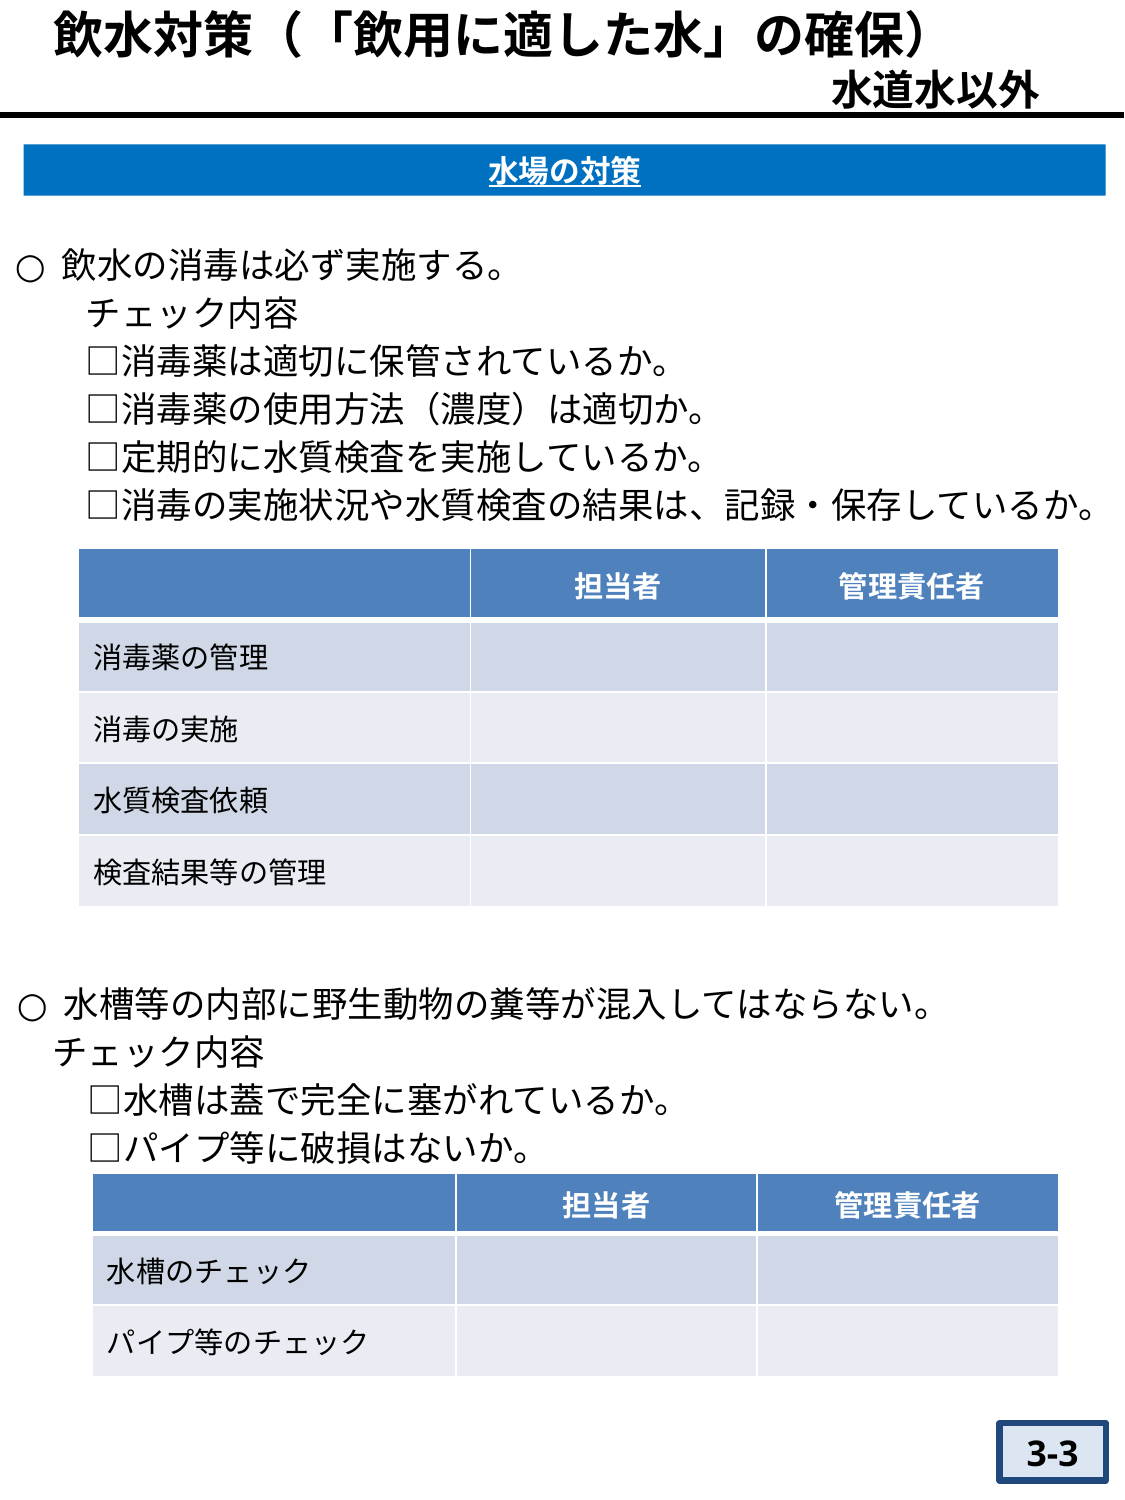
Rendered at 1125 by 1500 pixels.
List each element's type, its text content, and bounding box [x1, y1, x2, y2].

text_box 飲水対策（「飲用に適した水」の確保） 水道水以外 [35, 0, 1059, 124]
table_cell [767, 836, 1058, 906]
table_cell [767, 623, 1058, 691]
table_cell 検査結果等の管理 [79, 836, 470, 906]
table_cell [471, 693, 765, 762]
table_cell [457, 1306, 756, 1376]
text_box 水槽等の内部に野生動物の糞等が混入してはならない。 チェック内容 □水槽は蓋で完全に塞がれているか。 □パイプ等に破損はないか。 [2, 969, 1125, 1320]
table_cell 消毒の実施 [79, 693, 470, 762]
table_header 管理責任者 [758, 1174, 1058, 1231]
table_cell [471, 764, 765, 834]
table_cell [471, 623, 765, 691]
text_box 飲水の消毒は必ず実施する。 チェック内容 □消毒薬は適切に保管されているか。 □消毒薬の使用方法（濃度）は適切か。 □定期的に水質検査を実施しているか。 □消毒の実施状況や水質検査の結果は、記録・保存しているか。 [0, 230, 1125, 533]
table_cell [758, 1236, 1058, 1304]
table_cell [767, 693, 1058, 762]
text_box 3-3 [999, 1423, 1106, 1481]
table_header 担当者 [471, 549, 765, 617]
table_header [79, 549, 470, 617]
text_box 水場の対策 [23, 144, 1106, 196]
table_header [93, 1174, 455, 1231]
table_cell [767, 764, 1058, 834]
table_cell [457, 1236, 756, 1304]
table_header 管理責任者 [767, 549, 1058, 617]
table_cell [758, 1306, 1058, 1376]
table_cell 水槽のチェック [93, 1236, 455, 1304]
table_cell 消毒薬の管理 [79, 623, 470, 691]
table_cell [471, 836, 765, 906]
table_cell 水質検査依頼 [79, 764, 470, 834]
table_header 担当者 [457, 1174, 756, 1231]
table_cell パイプ等のチェック [93, 1306, 455, 1376]
